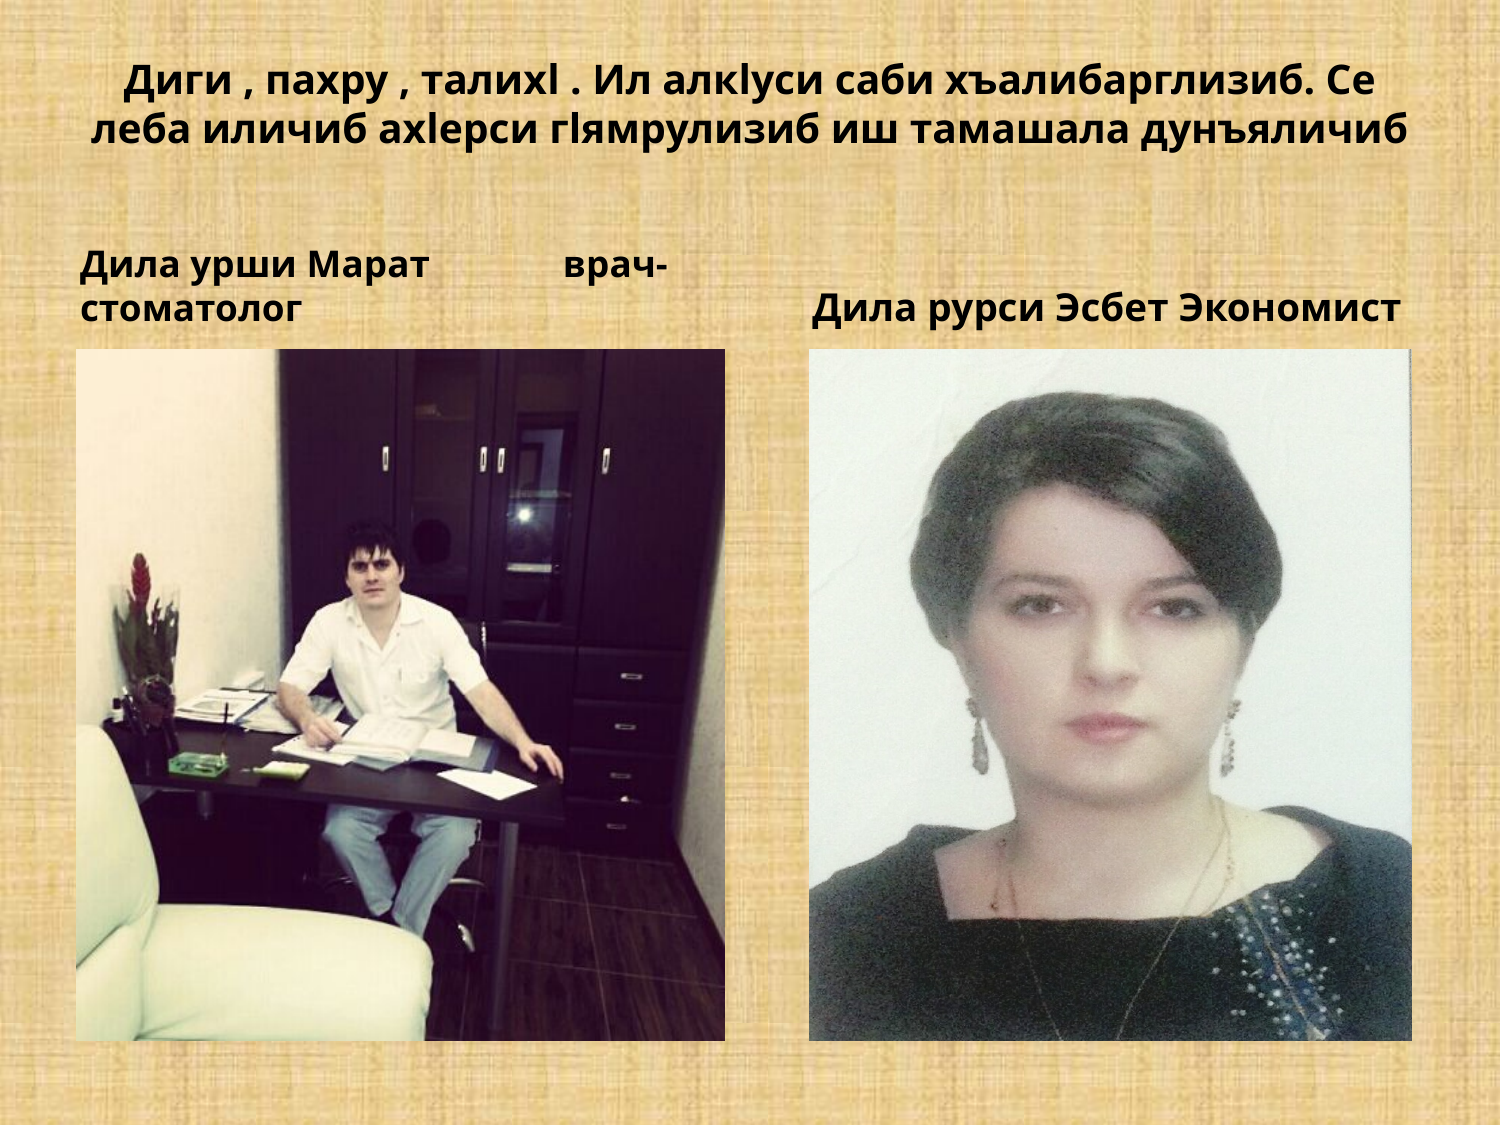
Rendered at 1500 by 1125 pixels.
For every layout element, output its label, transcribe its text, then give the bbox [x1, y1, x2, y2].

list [76, 349, 726, 1041]
list Дила рурси Эсбет Экономист [797, 231, 1437, 337]
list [808, 349, 1412, 1041]
picture [0, 0, 1500, 1125]
title Диги , пахру , талихl . Ил алкlуси саби хъалибарглизиб. Се леба иличиб ахlерси гlямрулизиб иш тамашала дунъяличиб [75, 45, 1425, 161]
list Дила урши Марат врач-стоматолог [64, 231, 728, 337]
